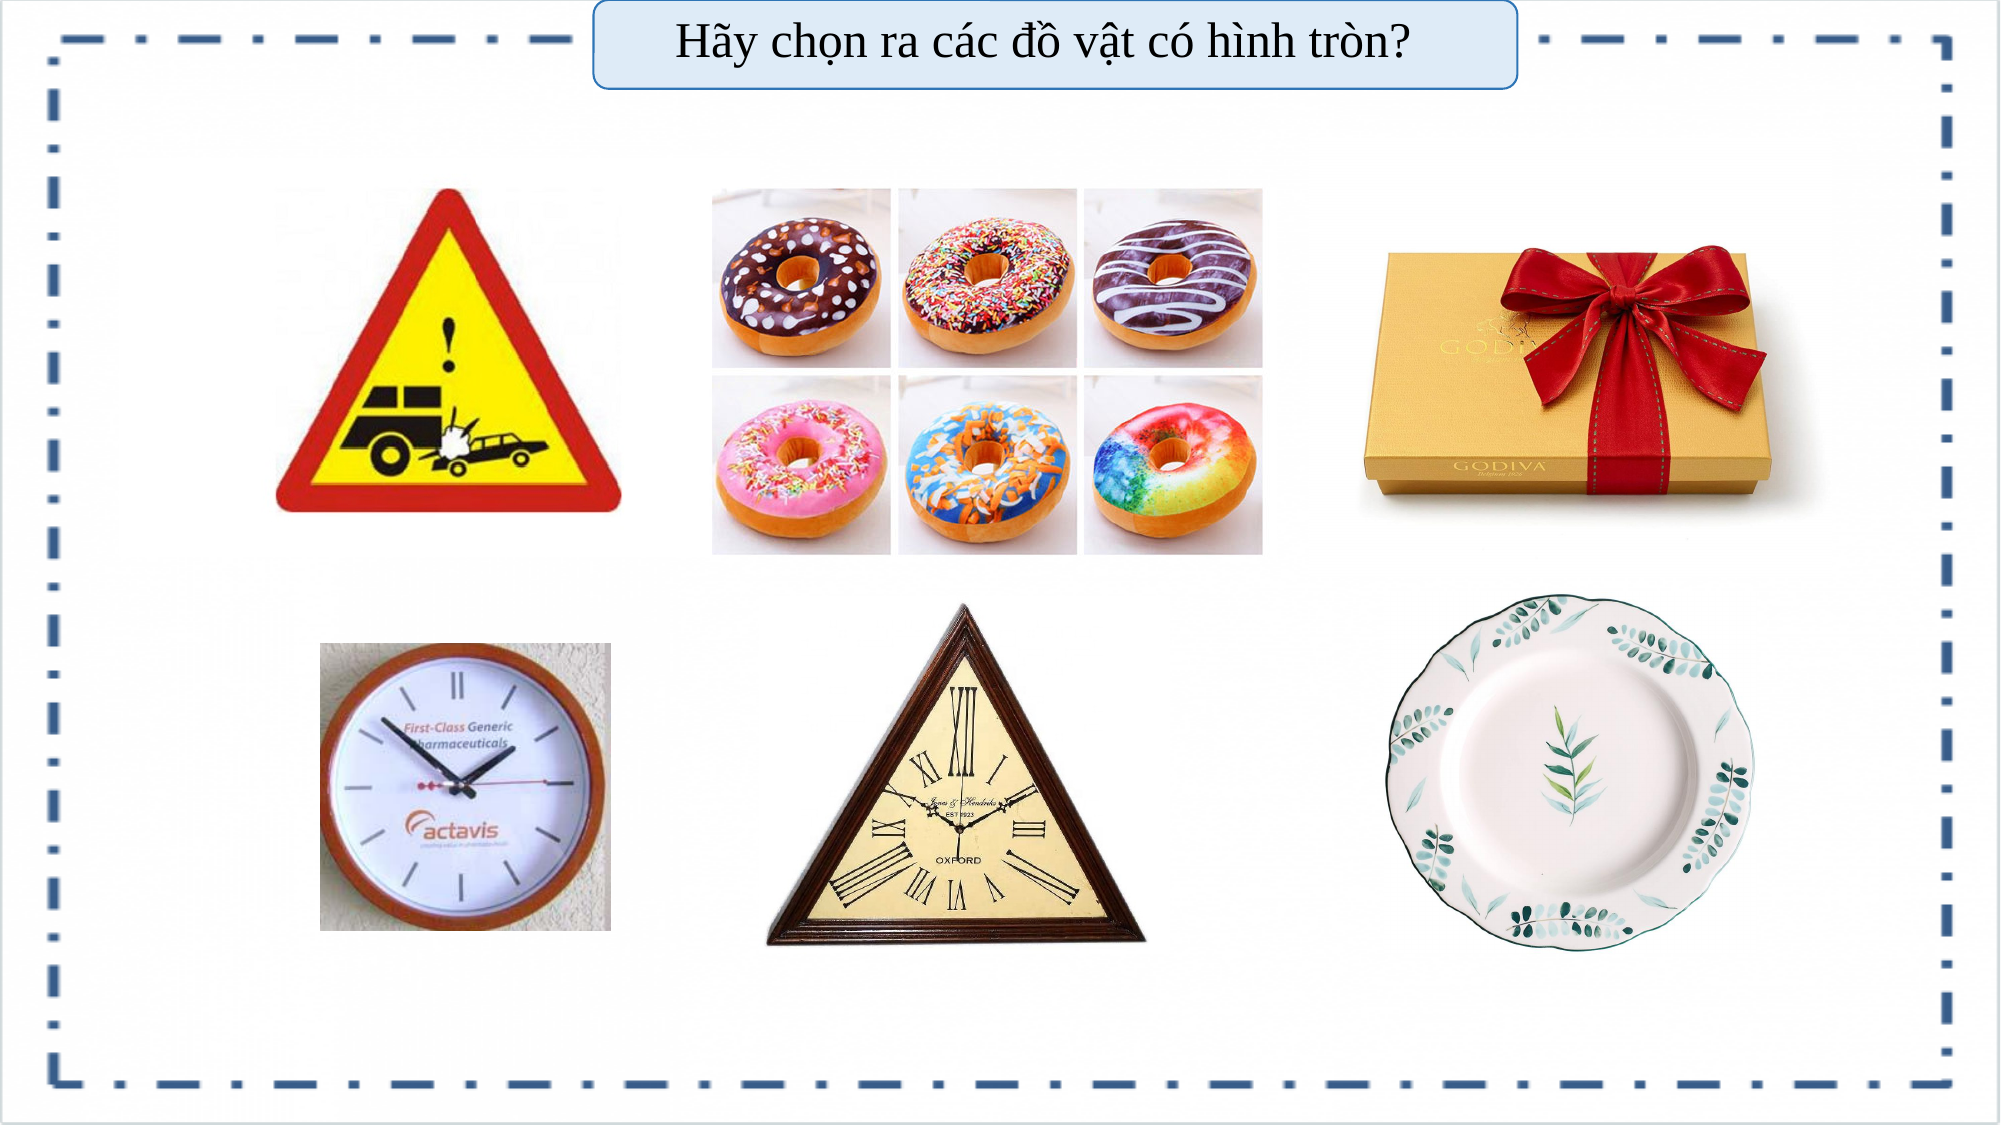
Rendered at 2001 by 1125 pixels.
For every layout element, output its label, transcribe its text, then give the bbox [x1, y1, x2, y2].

text_box [592, 0, 1519, 90]
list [119, 158, 760, 557]
picture [0, 0, 2001, 1125]
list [320, 643, 611, 931]
text_box Hãy chọn ra các đồ vật có hình tròn? [641, 0, 1446, 75]
